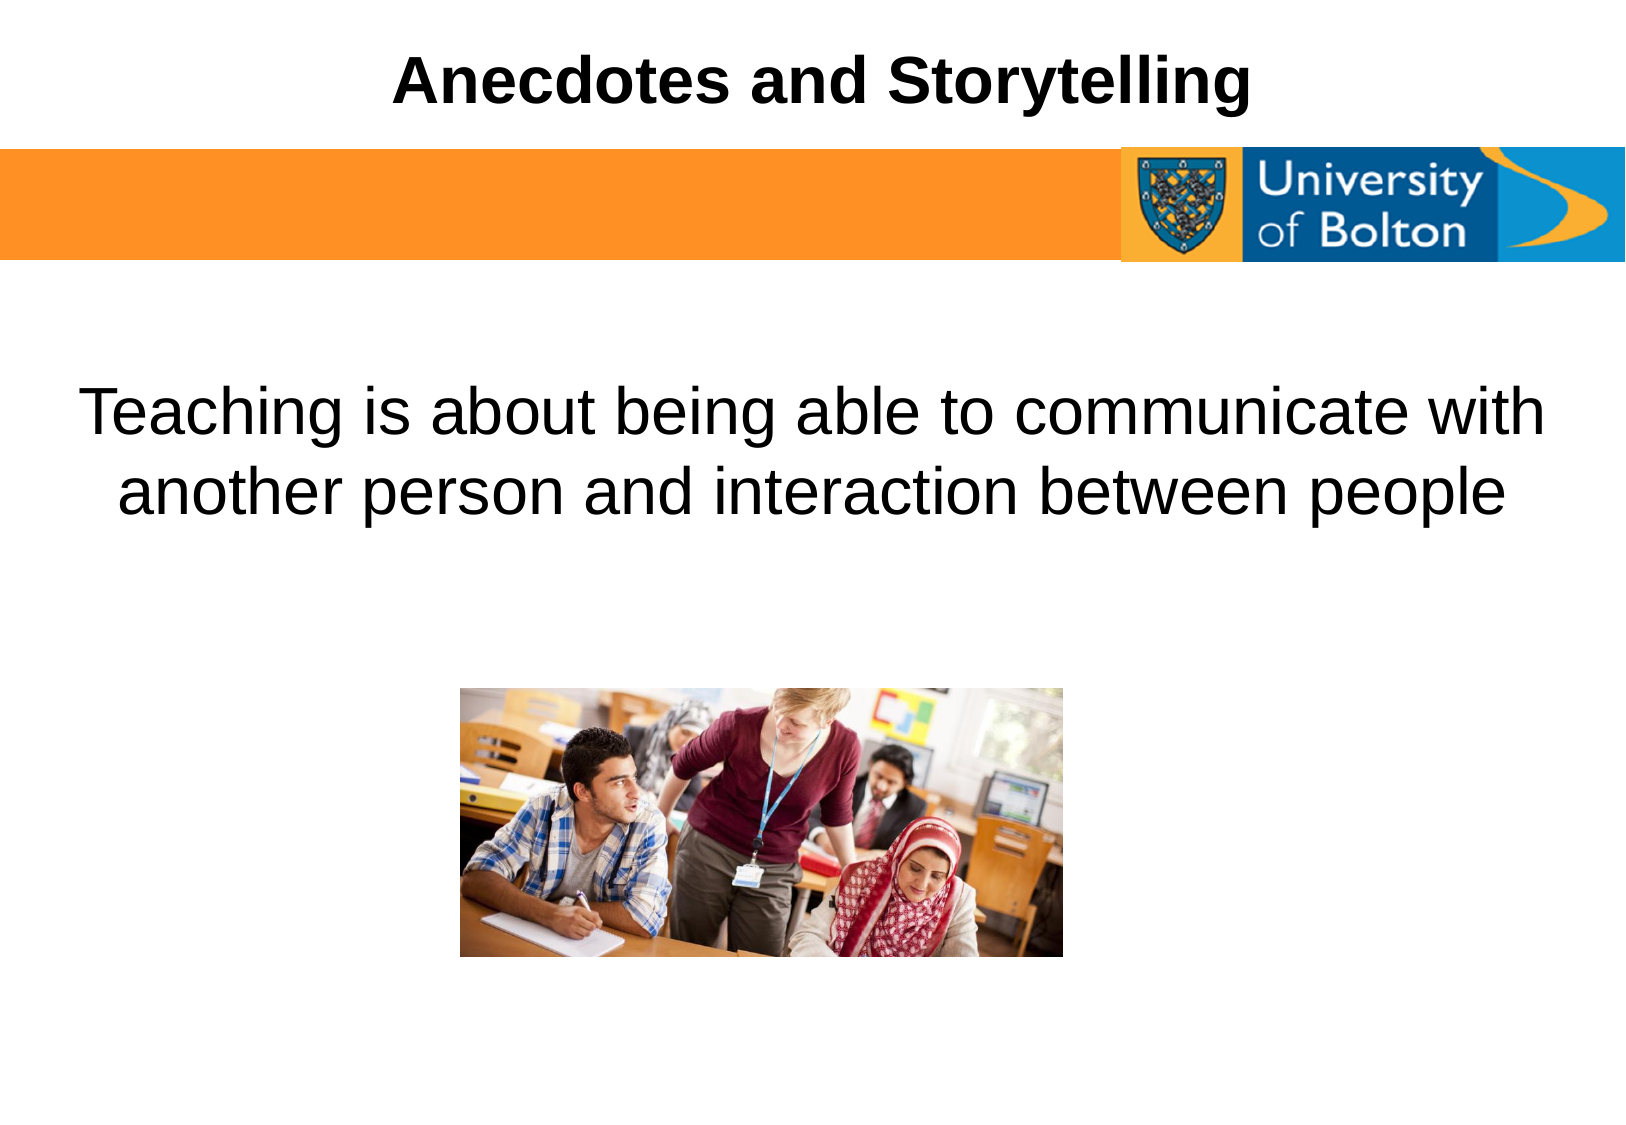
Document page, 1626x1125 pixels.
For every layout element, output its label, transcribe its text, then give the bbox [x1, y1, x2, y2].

list Teaching is about being able to communicate with another person and interaction between people [20, 267, 1607, 1111]
picture [460, 688, 1063, 957]
title Anecdotes and Storytelling [20, 0, 1625, 169]
